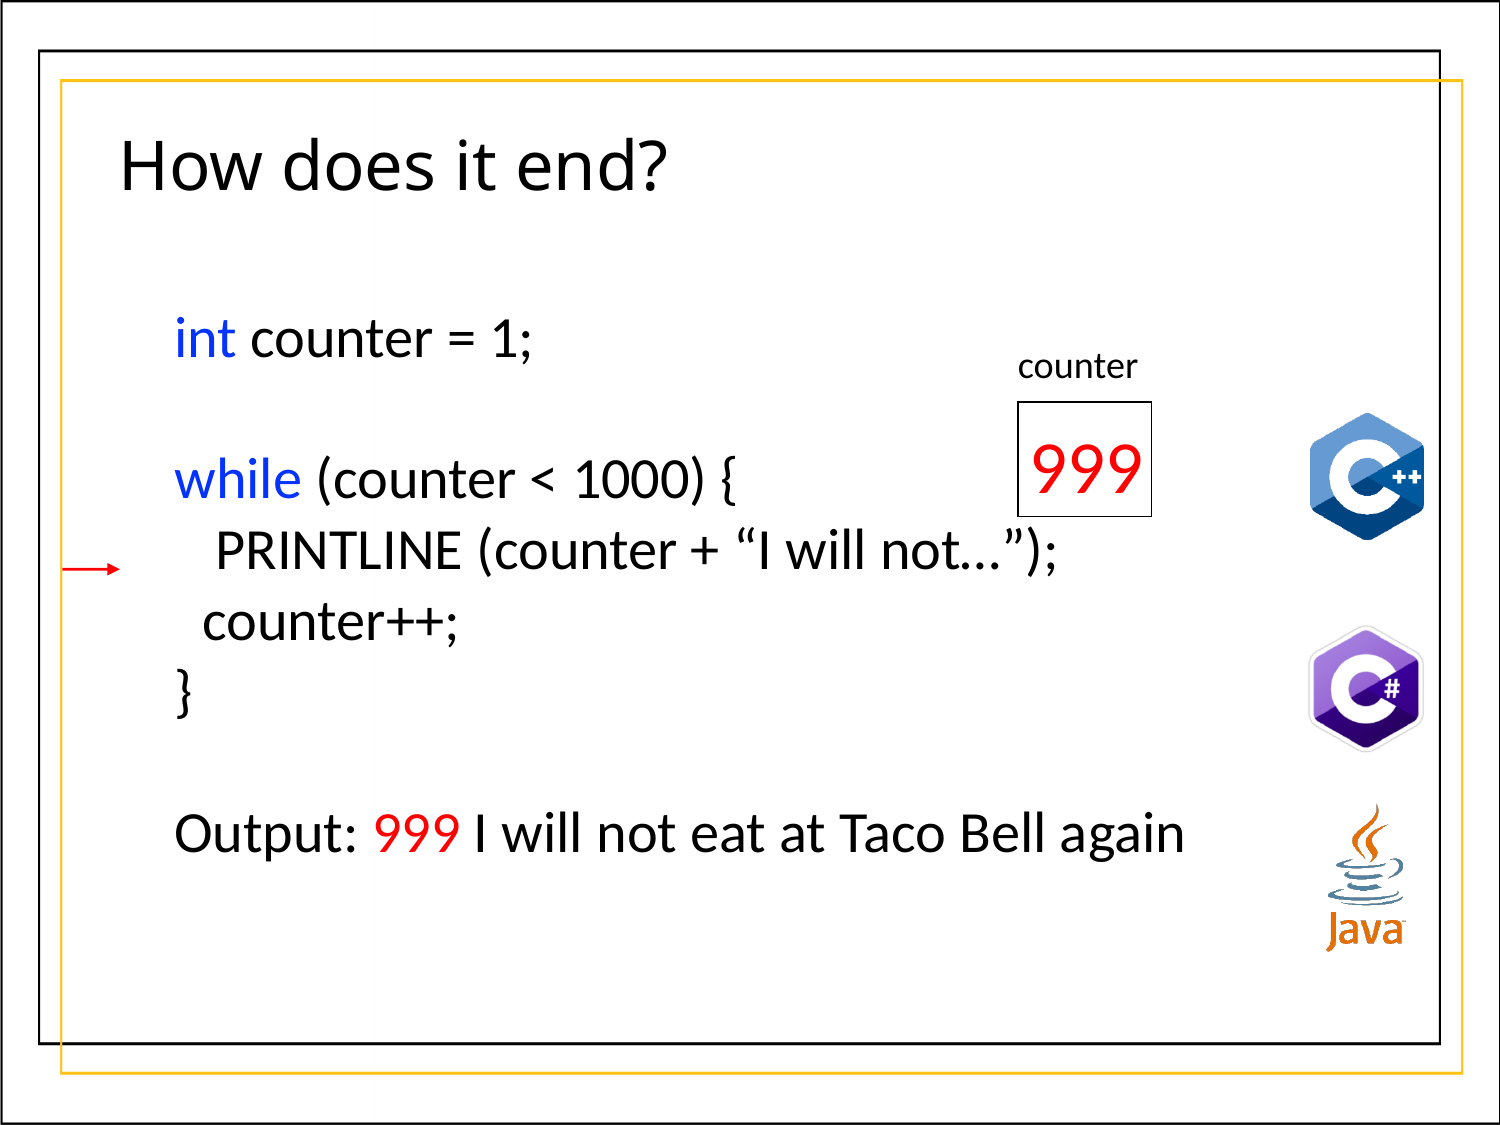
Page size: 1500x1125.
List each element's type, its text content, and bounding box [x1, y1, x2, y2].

text_box counter [1003, 333, 1154, 394]
text_box [62, 563, 120, 576]
list int counter = 1; while (counter < 1000) { PRINTLINE (counter + “I will not…”); counter++; } Output: 999 I will not eat at Taco Bell again [103, 299, 1397, 1014]
title How does it end? [103, 59, 1397, 278]
picture [0, 0, 1500, 1125]
text_box 999 [1014, 410, 1159, 516]
text_box [1017, 401, 1152, 410]
text_box [1059, 900, 1425, 1025]
